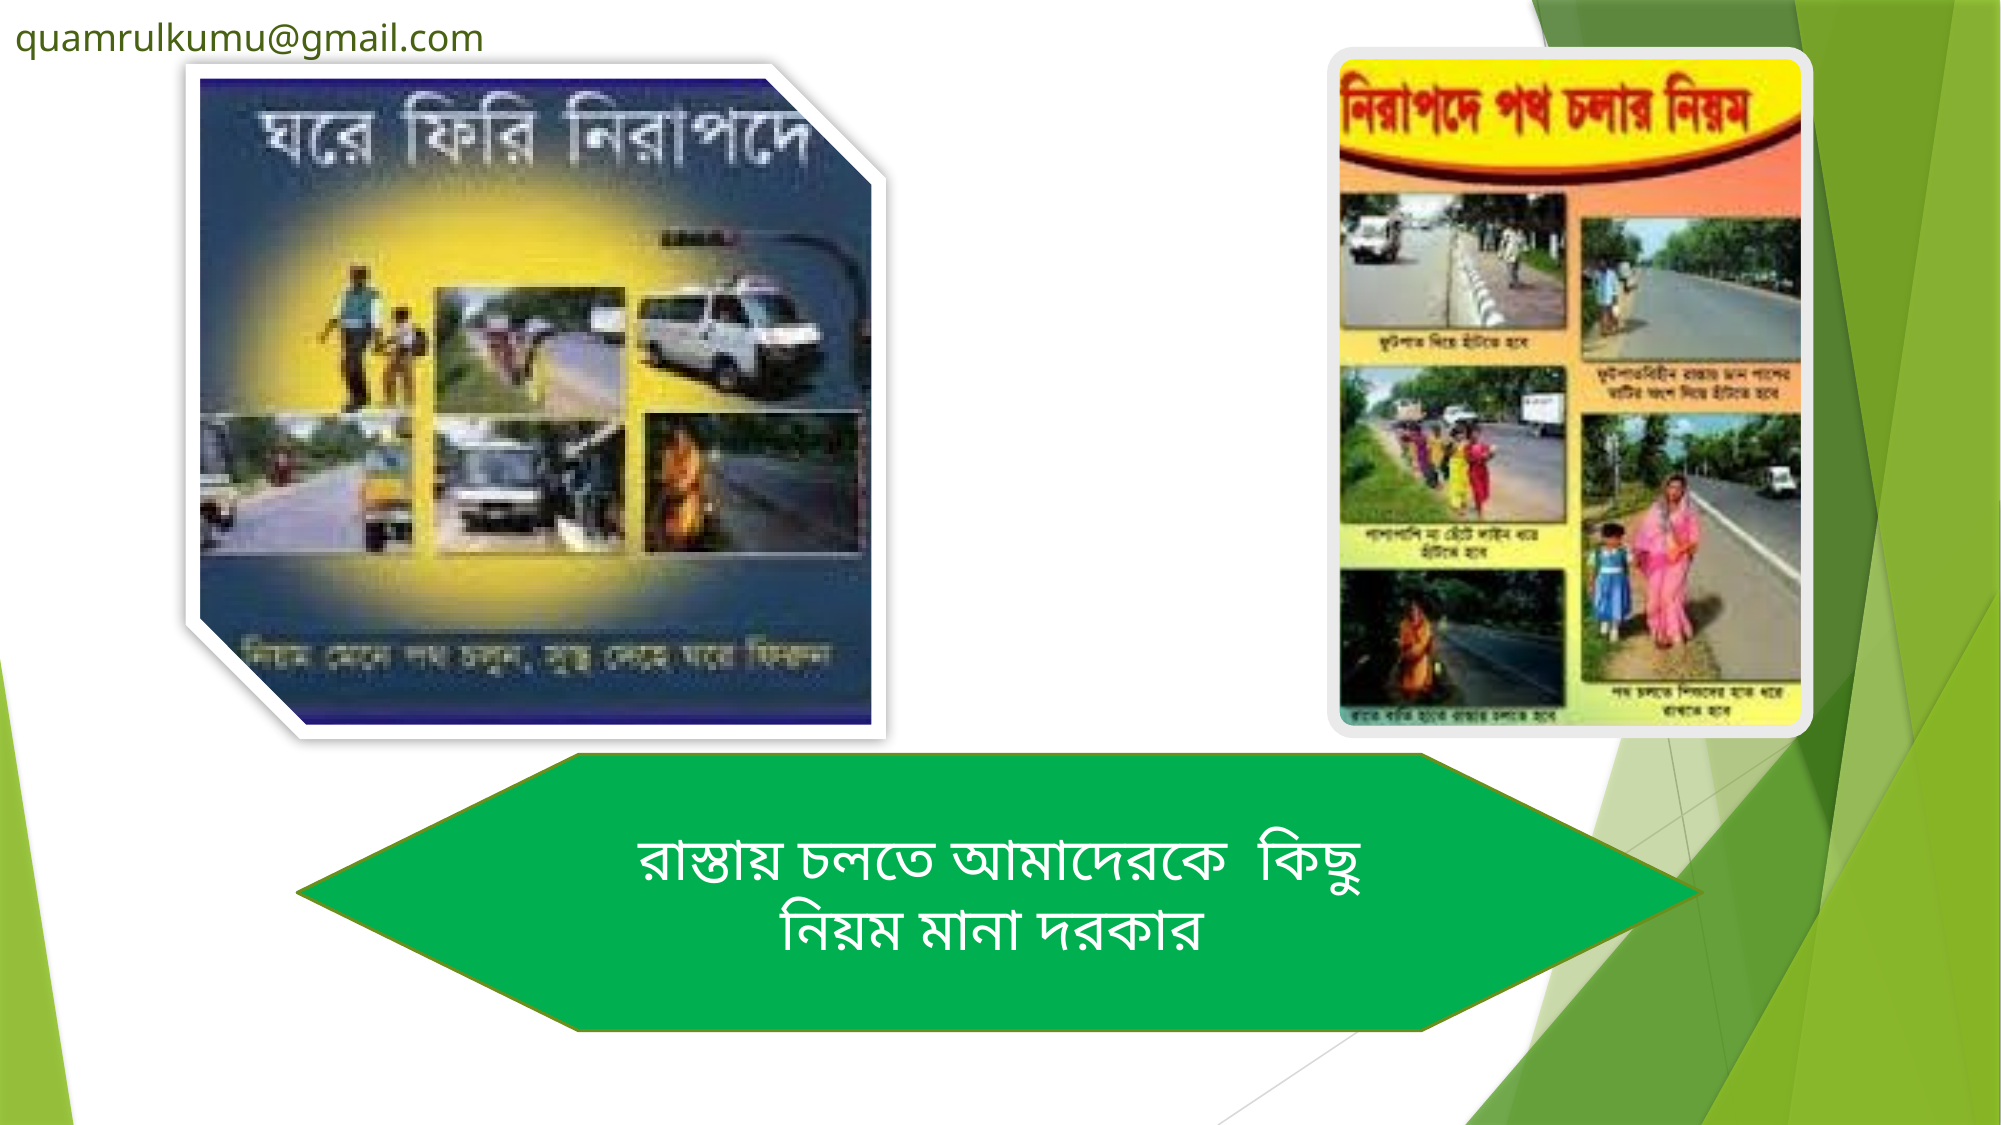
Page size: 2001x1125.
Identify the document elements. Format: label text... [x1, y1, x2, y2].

picture [192, 70, 880, 733]
text_box রাস্তায় চলতে আমাদেরকে কিছু নিয়ম মানা দরকার [295, 752, 1705, 1033]
picture [1332, 52, 1808, 733]
